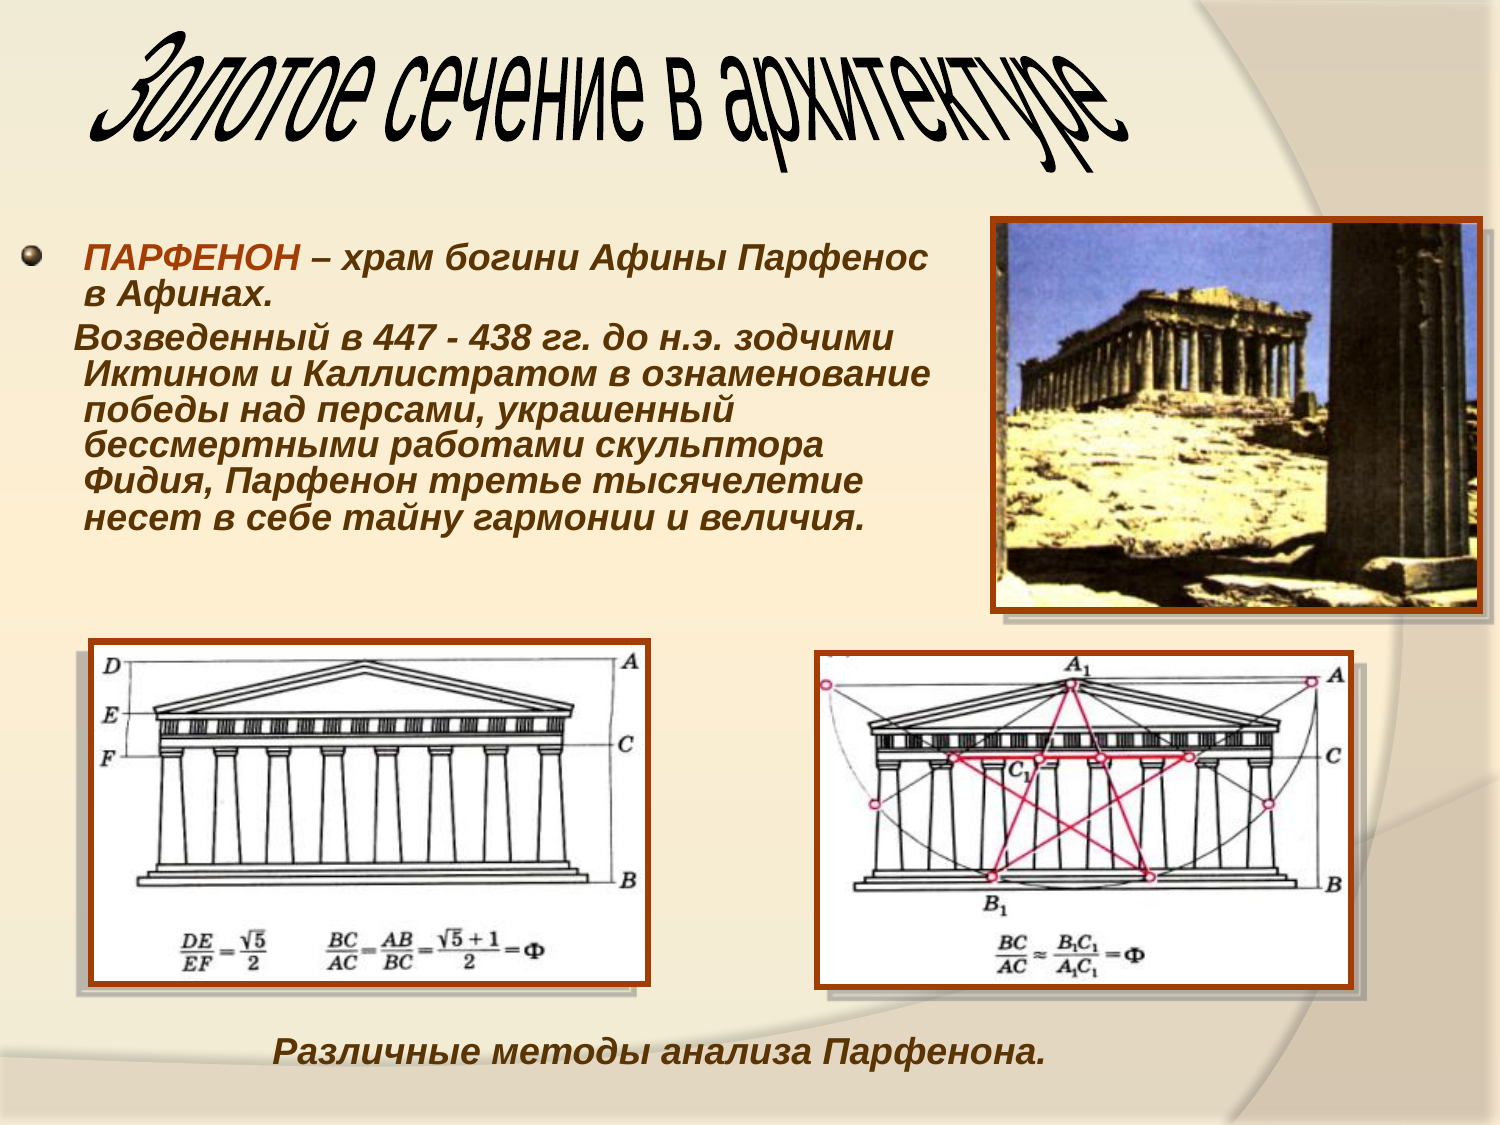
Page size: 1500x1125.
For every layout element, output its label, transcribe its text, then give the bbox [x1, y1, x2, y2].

picture [20, 244, 42, 266]
picture [820, 655, 1348, 985]
picture [995, 222, 1478, 608]
picture [93, 644, 645, 981]
text_box Различные методы анализа Парфенона. [257, 1019, 1158, 1080]
list ПАРФЕНОН – храм богини Афины Парфенос в Афинах. Возведенный в 447 - 438 гг. до н.э. зодчими Иктином и Каллистратом в ознаменование победы над персами, украшенный бессмертными работами скульптора Фидия, Парфенон третье тысячелетие несет в себе тайну гармонии и величия. [0, 234, 969, 938]
